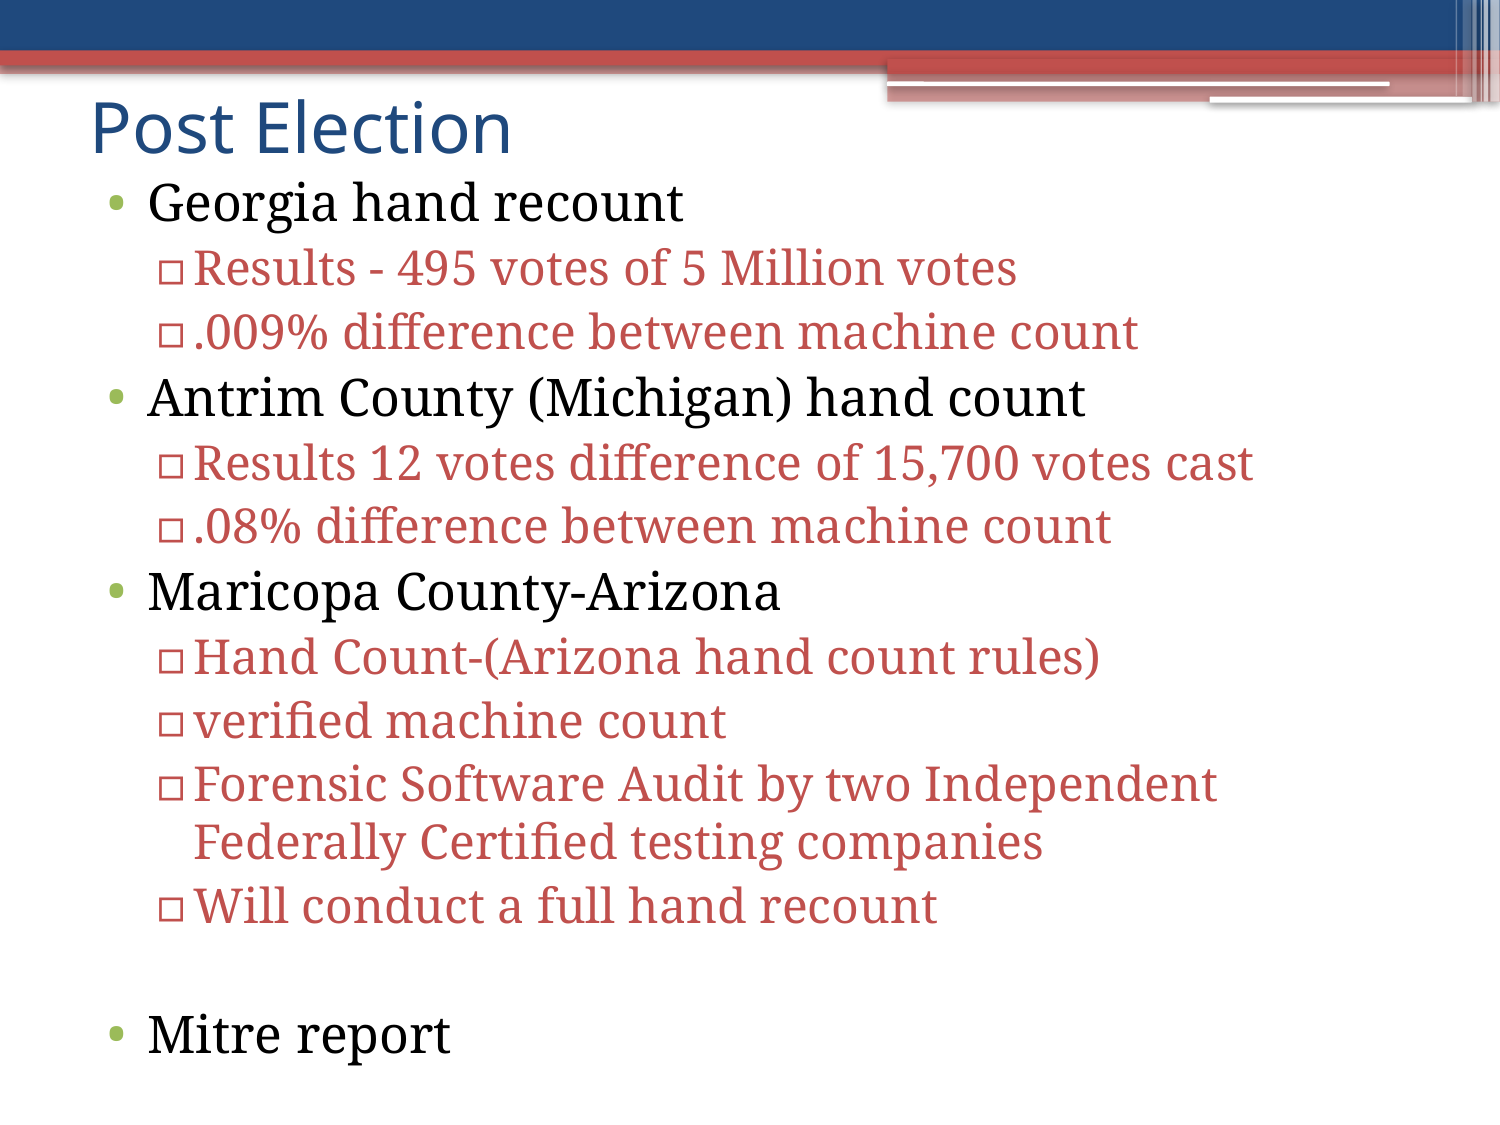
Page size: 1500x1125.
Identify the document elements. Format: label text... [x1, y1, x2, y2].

list Georgia hand recount Results - 495 votes of 5 Million votes .009% difference between machine count Antrim County (Michigan) hand count Results 12 votes difference of 15,700 votes cast .08% difference between machine count Maricopa County-Arizona Hand Count-(Arizona hand count rules) verified machine count Forensic Software Audit by two Independent Federally Certified testing companies Will conduct a full hand recount Mitre report [75, 162, 1425, 1079]
title Post Election [75, 75, 1425, 162]
